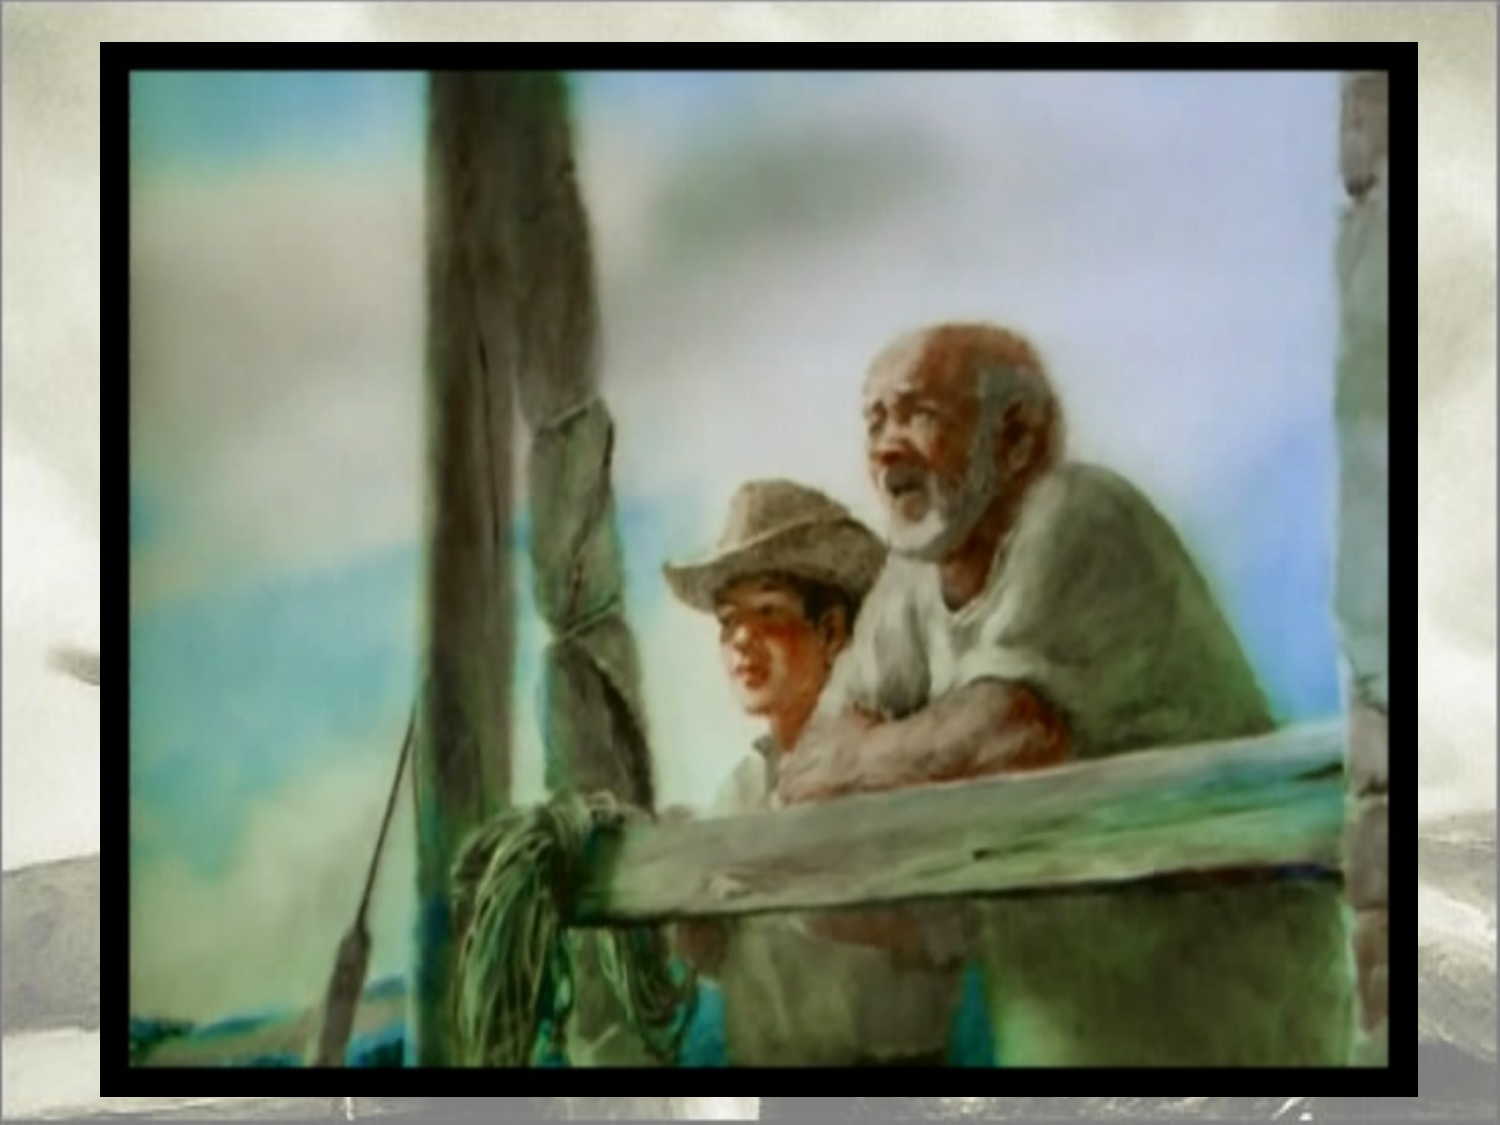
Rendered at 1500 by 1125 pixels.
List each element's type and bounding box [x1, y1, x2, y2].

picture [100, 42, 1418, 1097]
